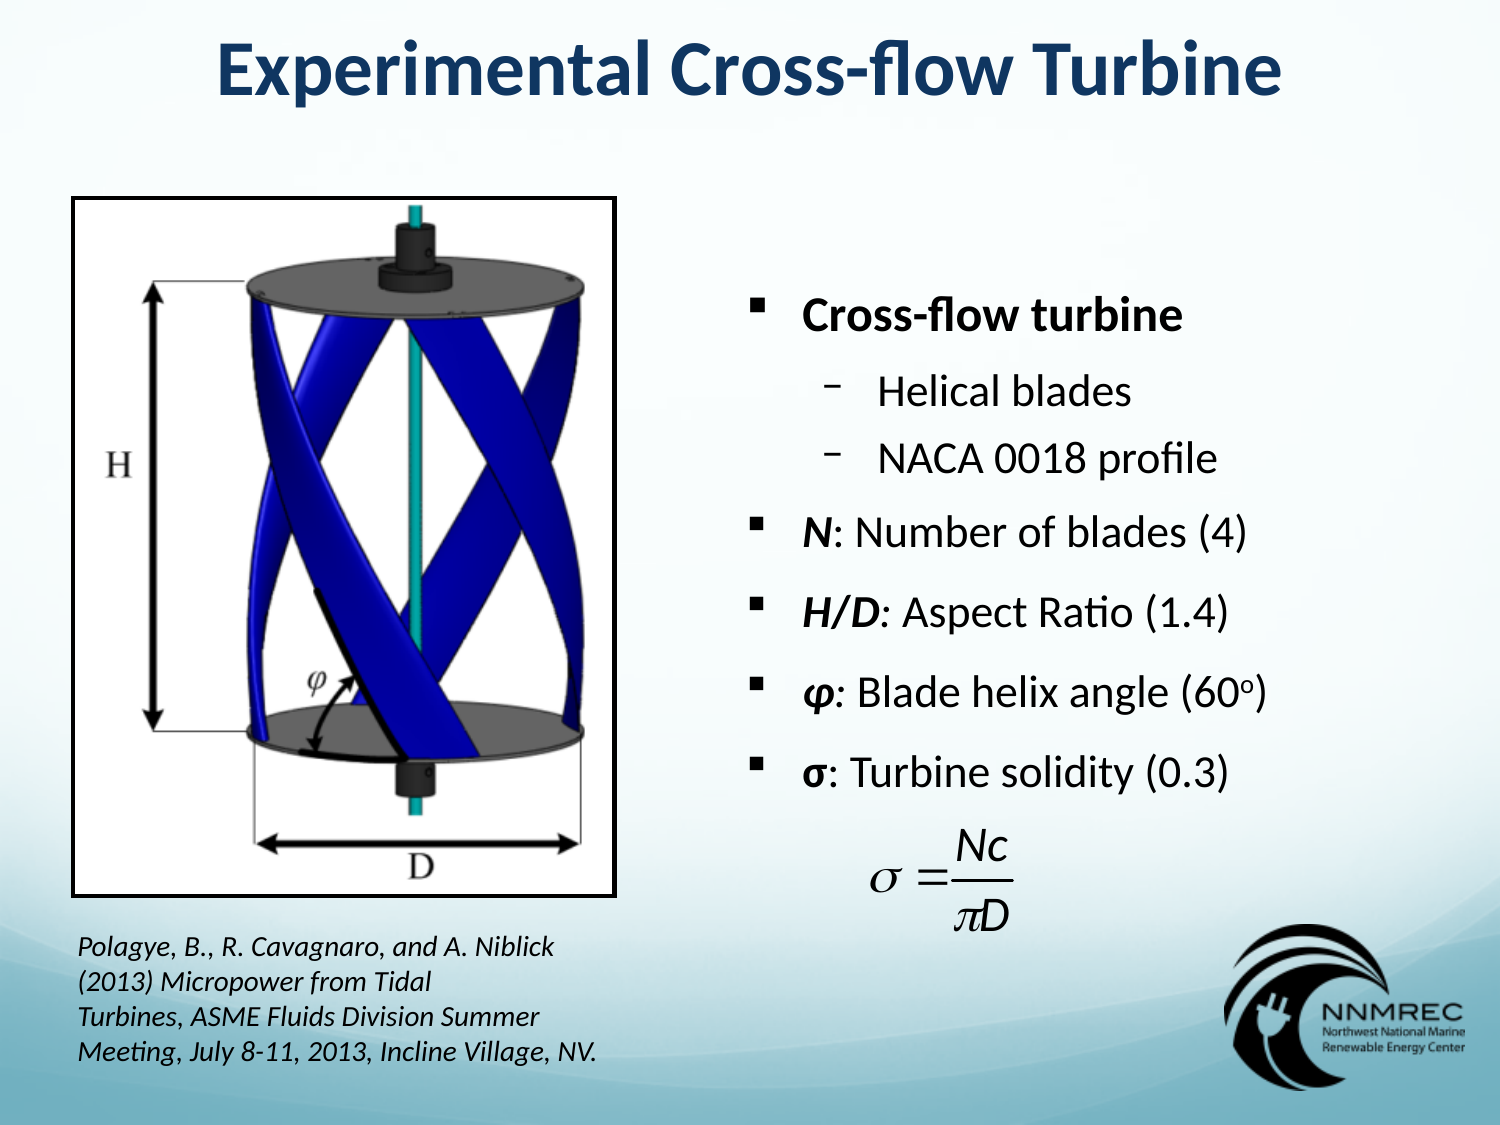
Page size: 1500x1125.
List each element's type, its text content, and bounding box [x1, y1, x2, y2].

text_box Cross-flow turbine Helical blades NACA 0018 profile N: Number of blades (4) H/D: Aspect Ratio (1.4) φ: Blade helix angle (60o) σ: Turbine solidity (0.3) [731, 274, 1319, 805]
picture [1224, 924, 1465, 1091]
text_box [861, 813, 1026, 944]
picture [74, 199, 613, 895]
text_box Polagye, B., R. Cavagnaro, and A. Niblick (2013) Micropower from Tidal Turbines, ASME Fluids Division Summer Meeting, July 8-11, 2013, Incline Village, NV. [62, 919, 625, 1075]
text_box Experimental Cross-flow Turbine [0, 16, 1500, 112]
